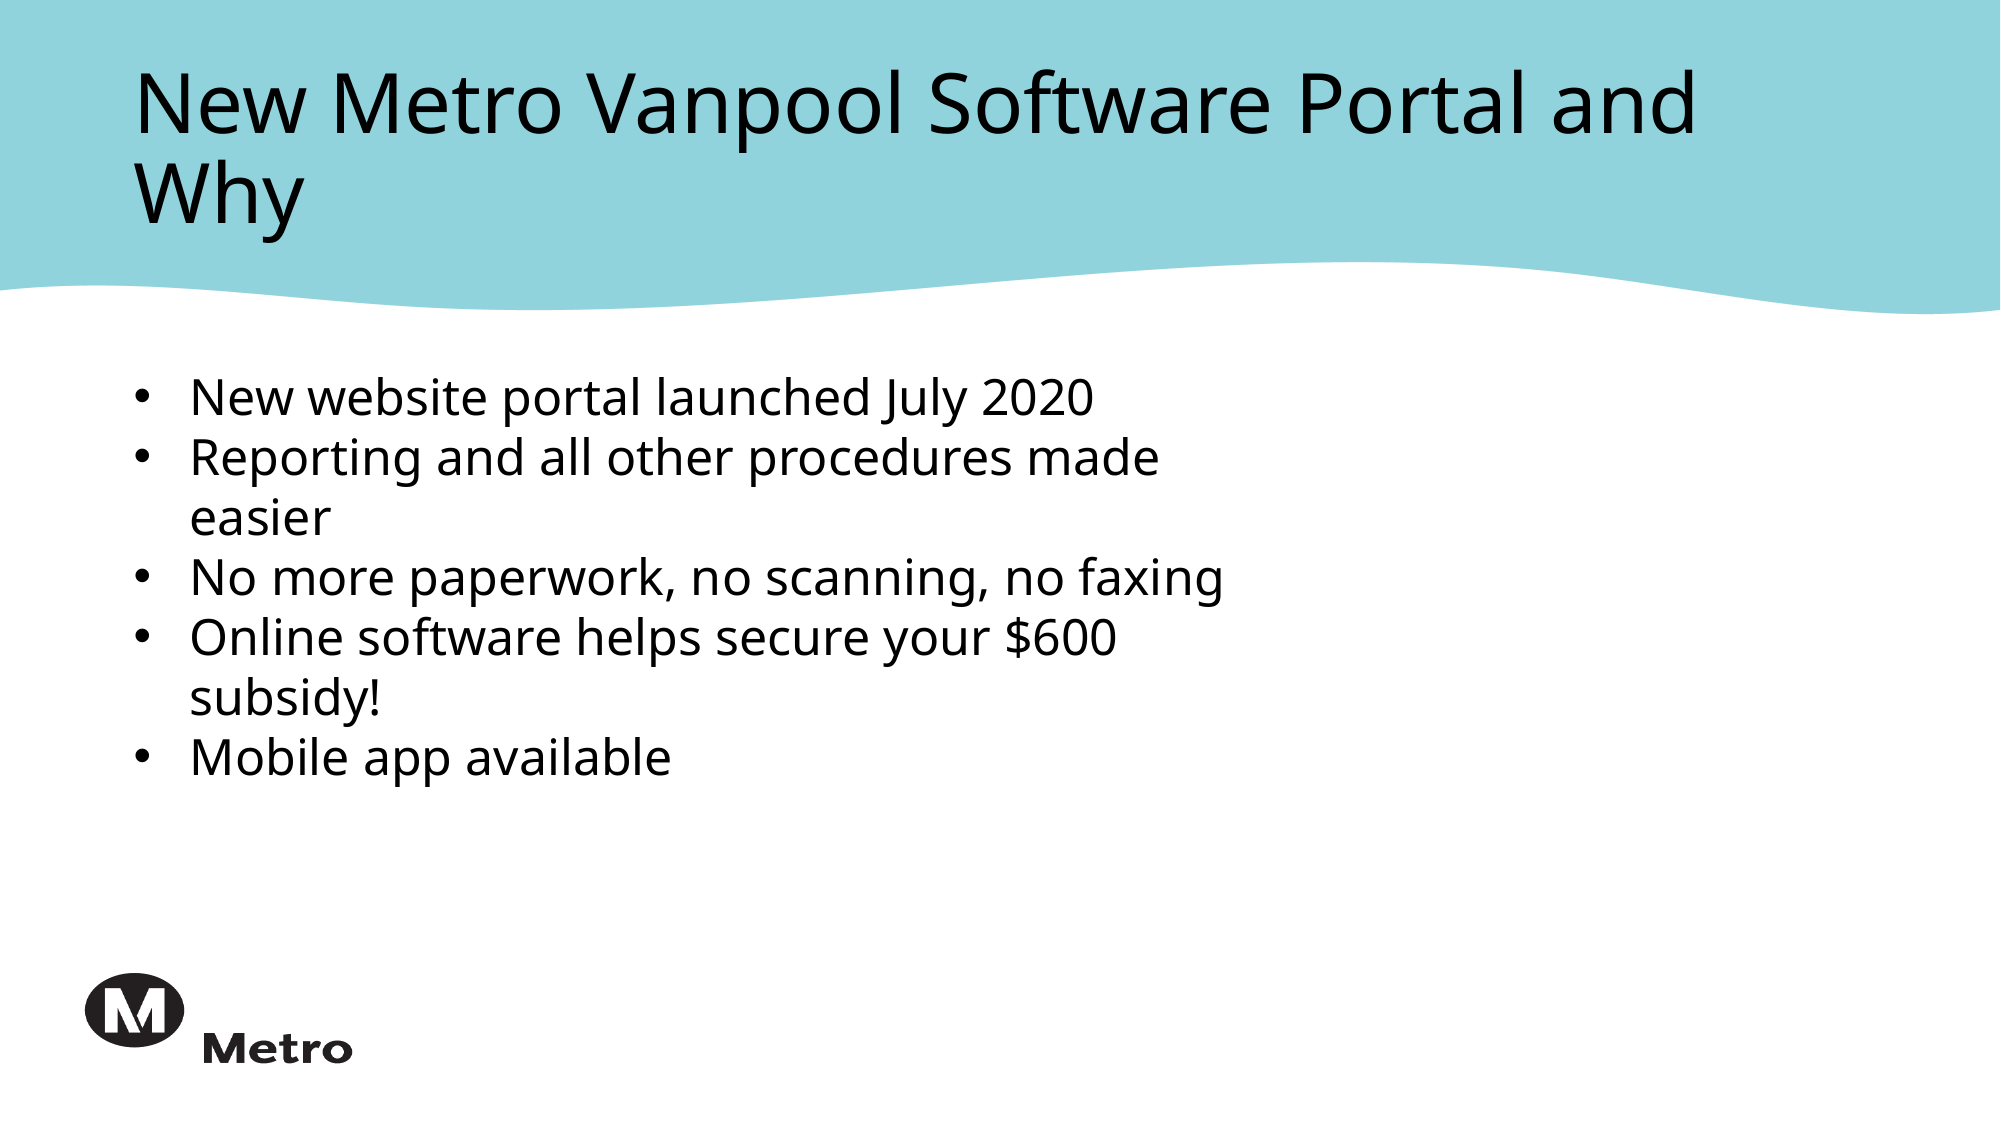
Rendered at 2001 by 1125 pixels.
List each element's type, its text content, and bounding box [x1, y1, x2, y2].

picture [0, 0, 2001, 1125]
text_box New website portal launched July 2020 Reporting and all other procedures made easier No more paperwork, no scanning, no faxing Online software helps secure your $600 subsidy! Mobile app available [118, 357, 1320, 793]
title New Metro Vanpool Software Portal and Why [118, 42, 1882, 261]
